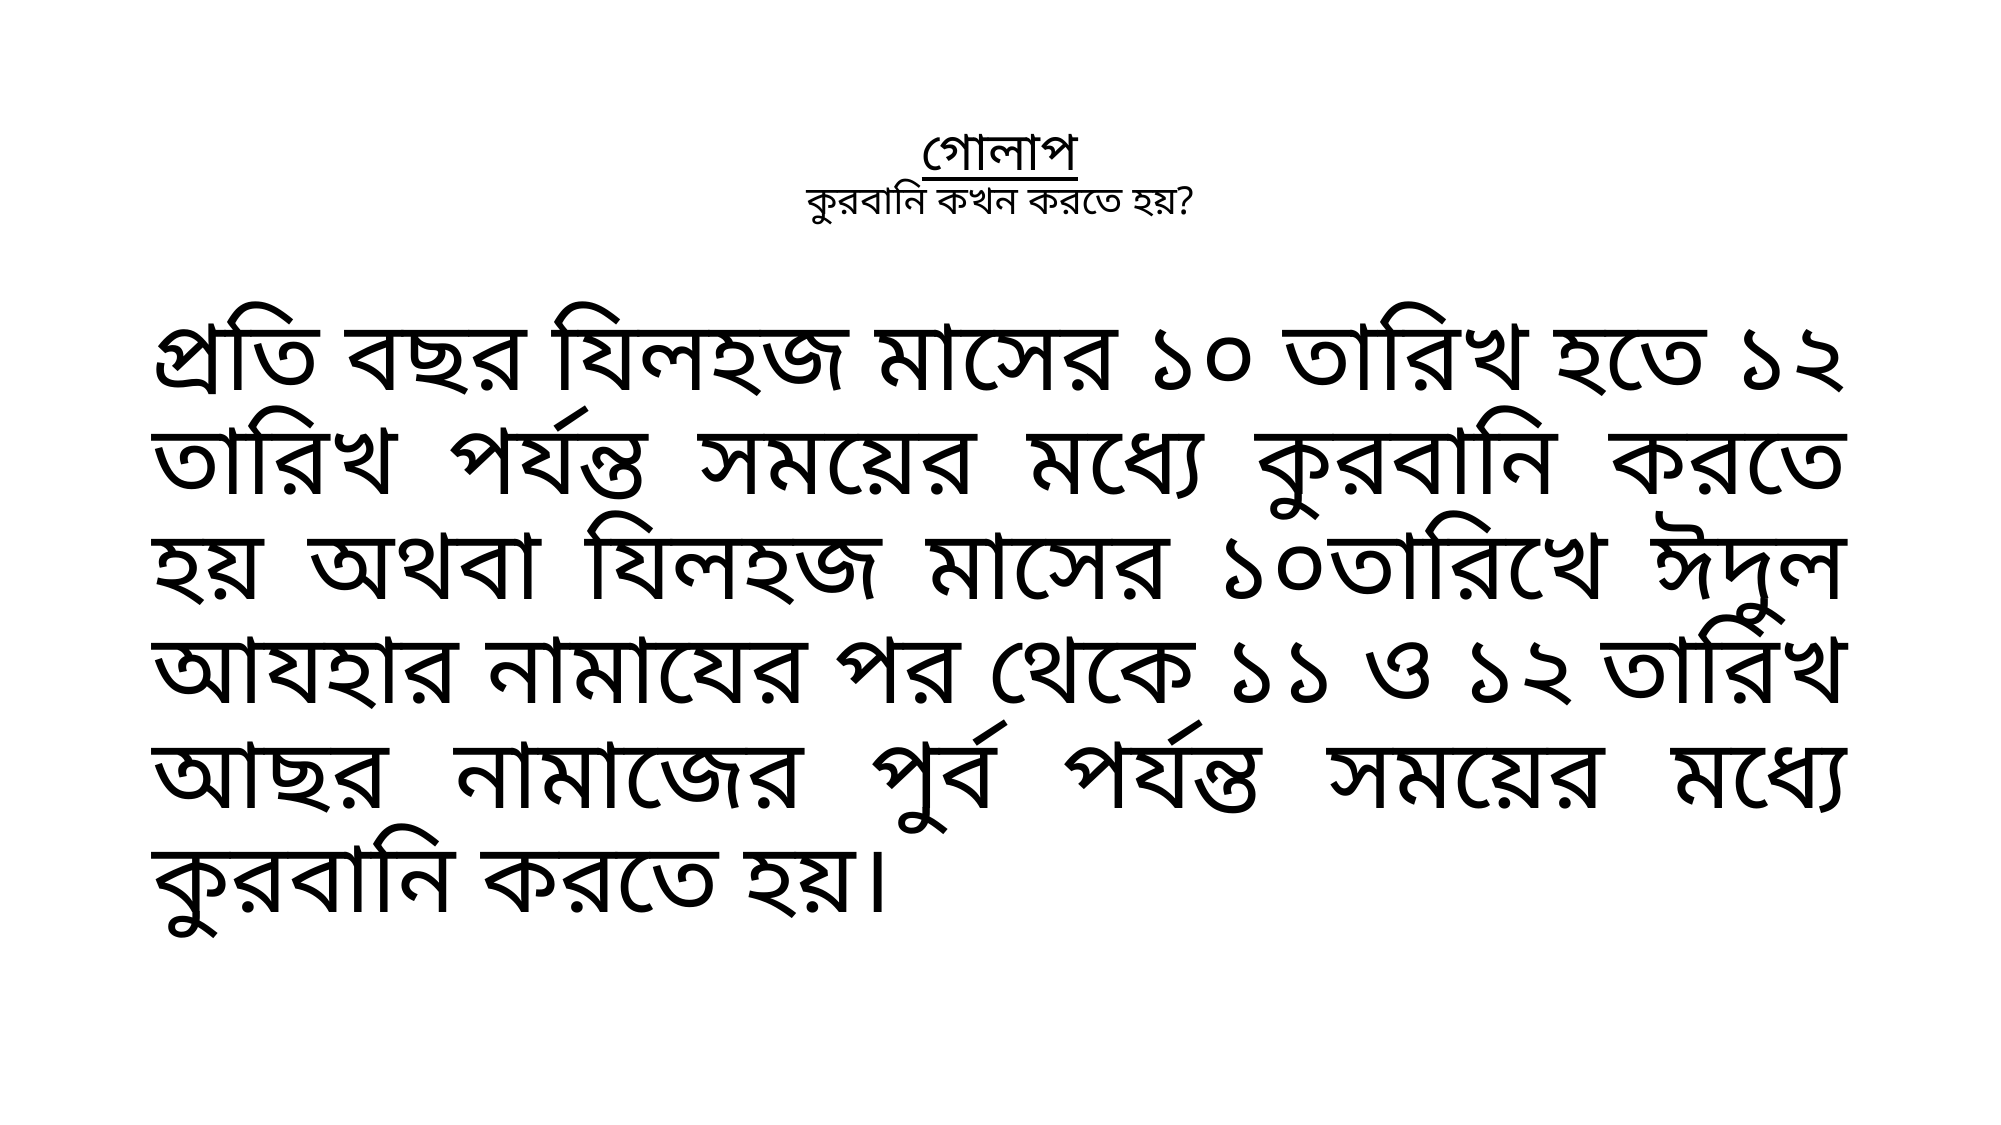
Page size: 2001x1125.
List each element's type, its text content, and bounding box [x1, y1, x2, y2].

title গোলাপ কুরবানি কখন করতে হয়? [137, 59, 1863, 278]
list প্রতি বছর যিলহজ মাসের ১০ তারিখ হতে ১২ তারিখ পর্যন্ত সময়ের মধ্যে কুরবানি করতে হয় অথবা যিলহজ মাসের ১০তারিখে ঈদুল আযহার নামাযের পর থেকে ১১ ও ১২ তারিখ আছর নামাজের পুর্ব পর্যন্ত সময়ের মধ্যে কুরবানি করতে হয়। [137, 299, 1863, 1014]
